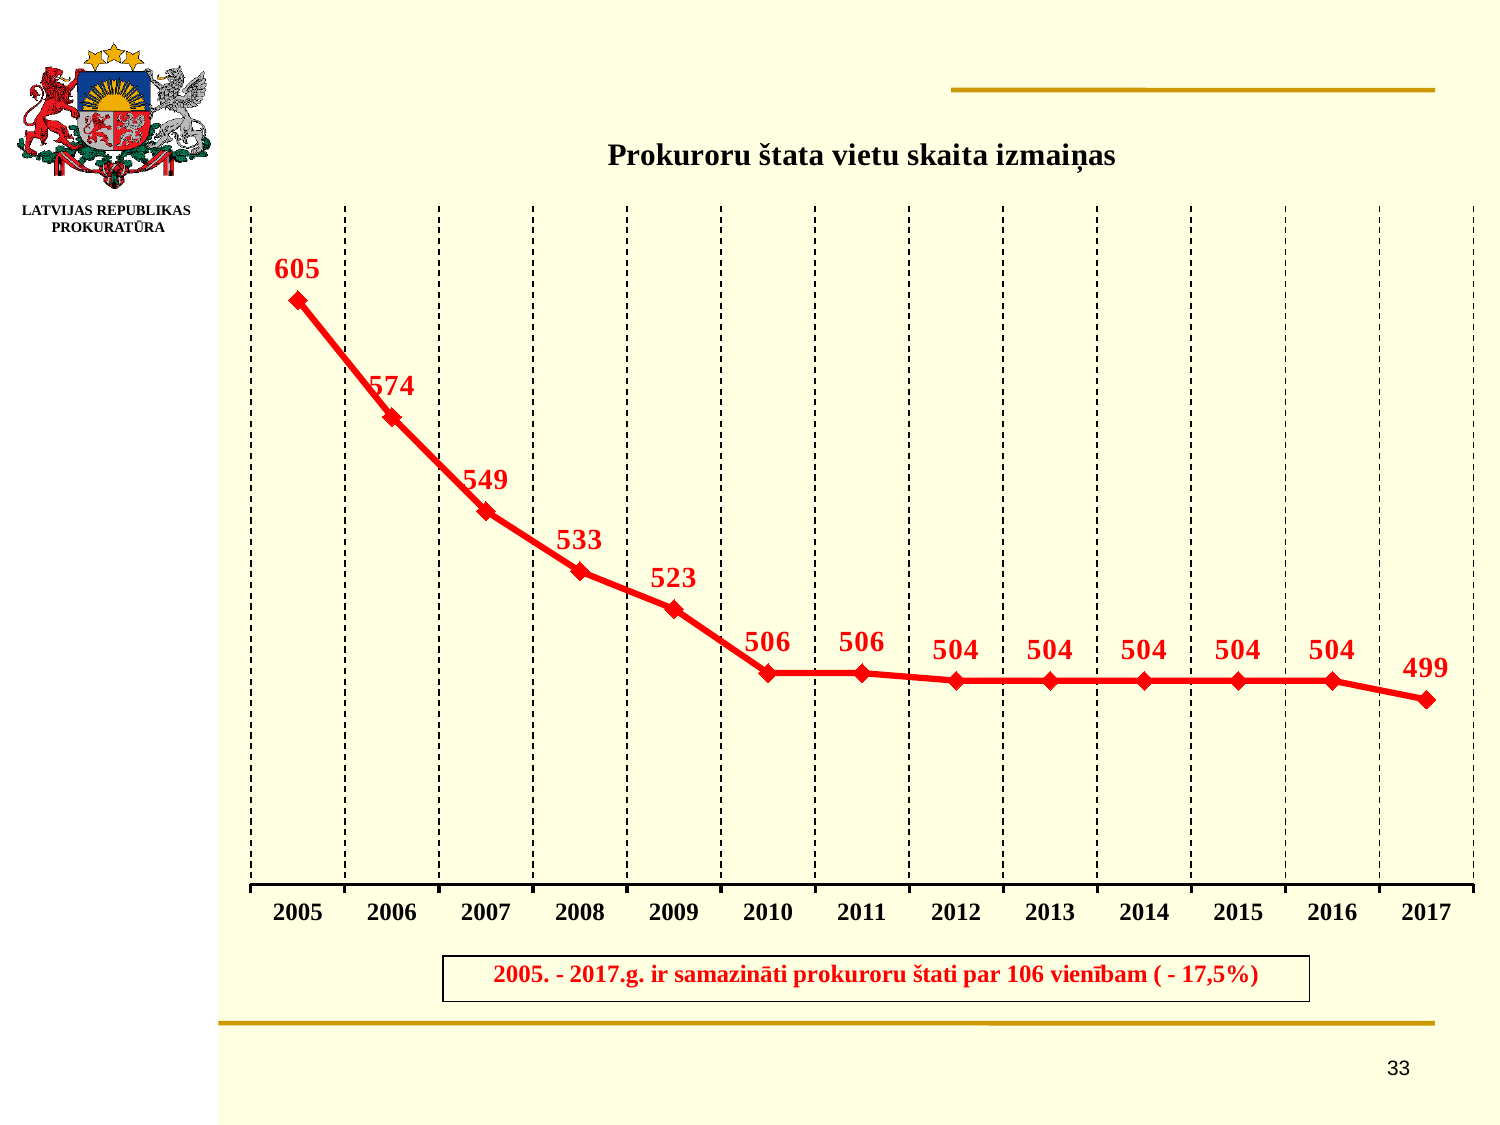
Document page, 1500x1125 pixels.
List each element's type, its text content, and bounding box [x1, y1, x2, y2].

slide_number 33 [1112, 1046, 1426, 1101]
chart [229, 101, 1495, 1012]
picture [17, 42, 212, 189]
